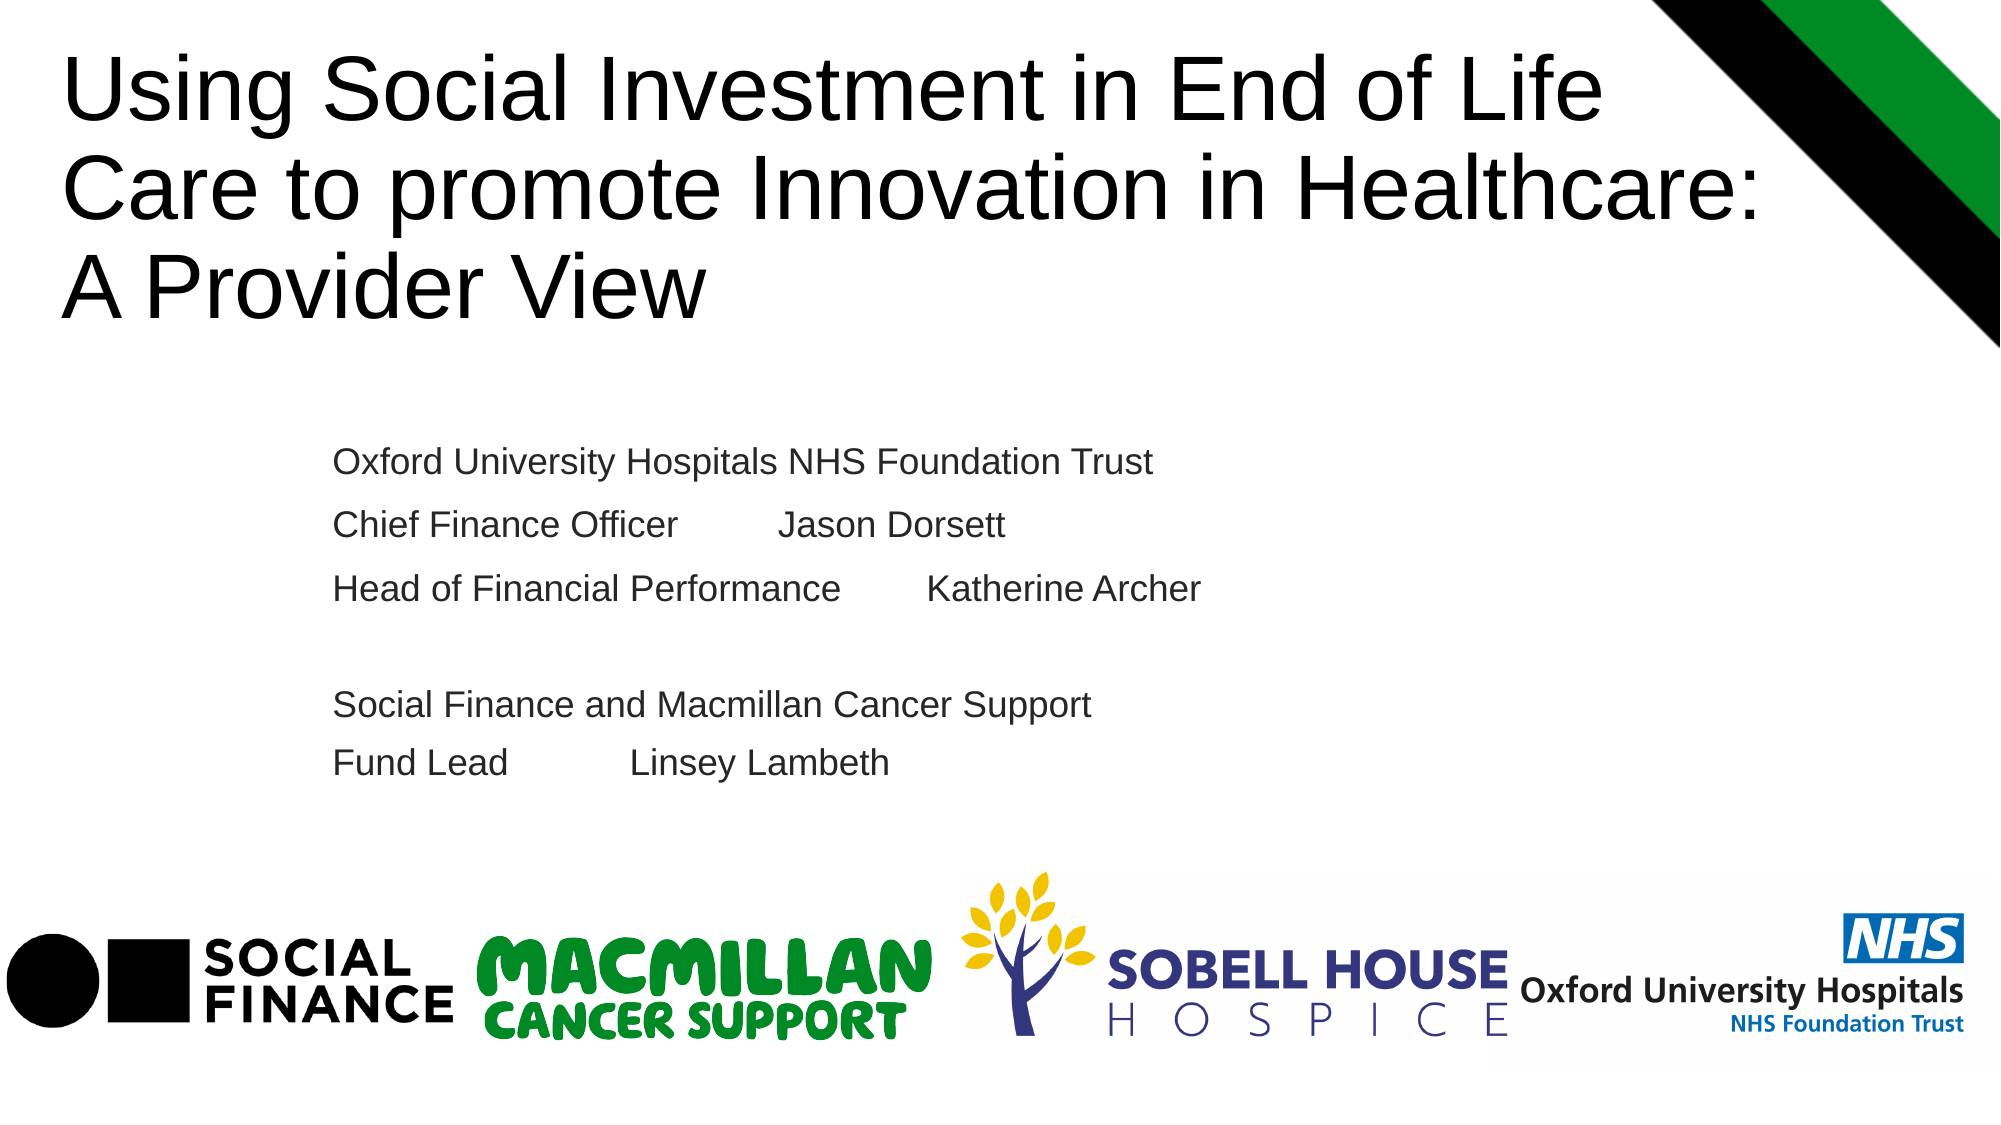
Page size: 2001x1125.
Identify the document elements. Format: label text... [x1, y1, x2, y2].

subtitle Oxford University Hospitals NHS Foundation Trust Chief Finance Officer Jason Dorsett Head of Financial Performance Katherine Archer Social Finance and Macmillan Cancer Support Fund Lead Linsey Lambeth [317, 430, 1482, 871]
title Using Social Investment in End of Life Care to promote Innovation in Healthcare: A Provider View [46, 215, 1572, 346]
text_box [0, 871, 1998, 1067]
picture [1572, 0, 2000, 402]
